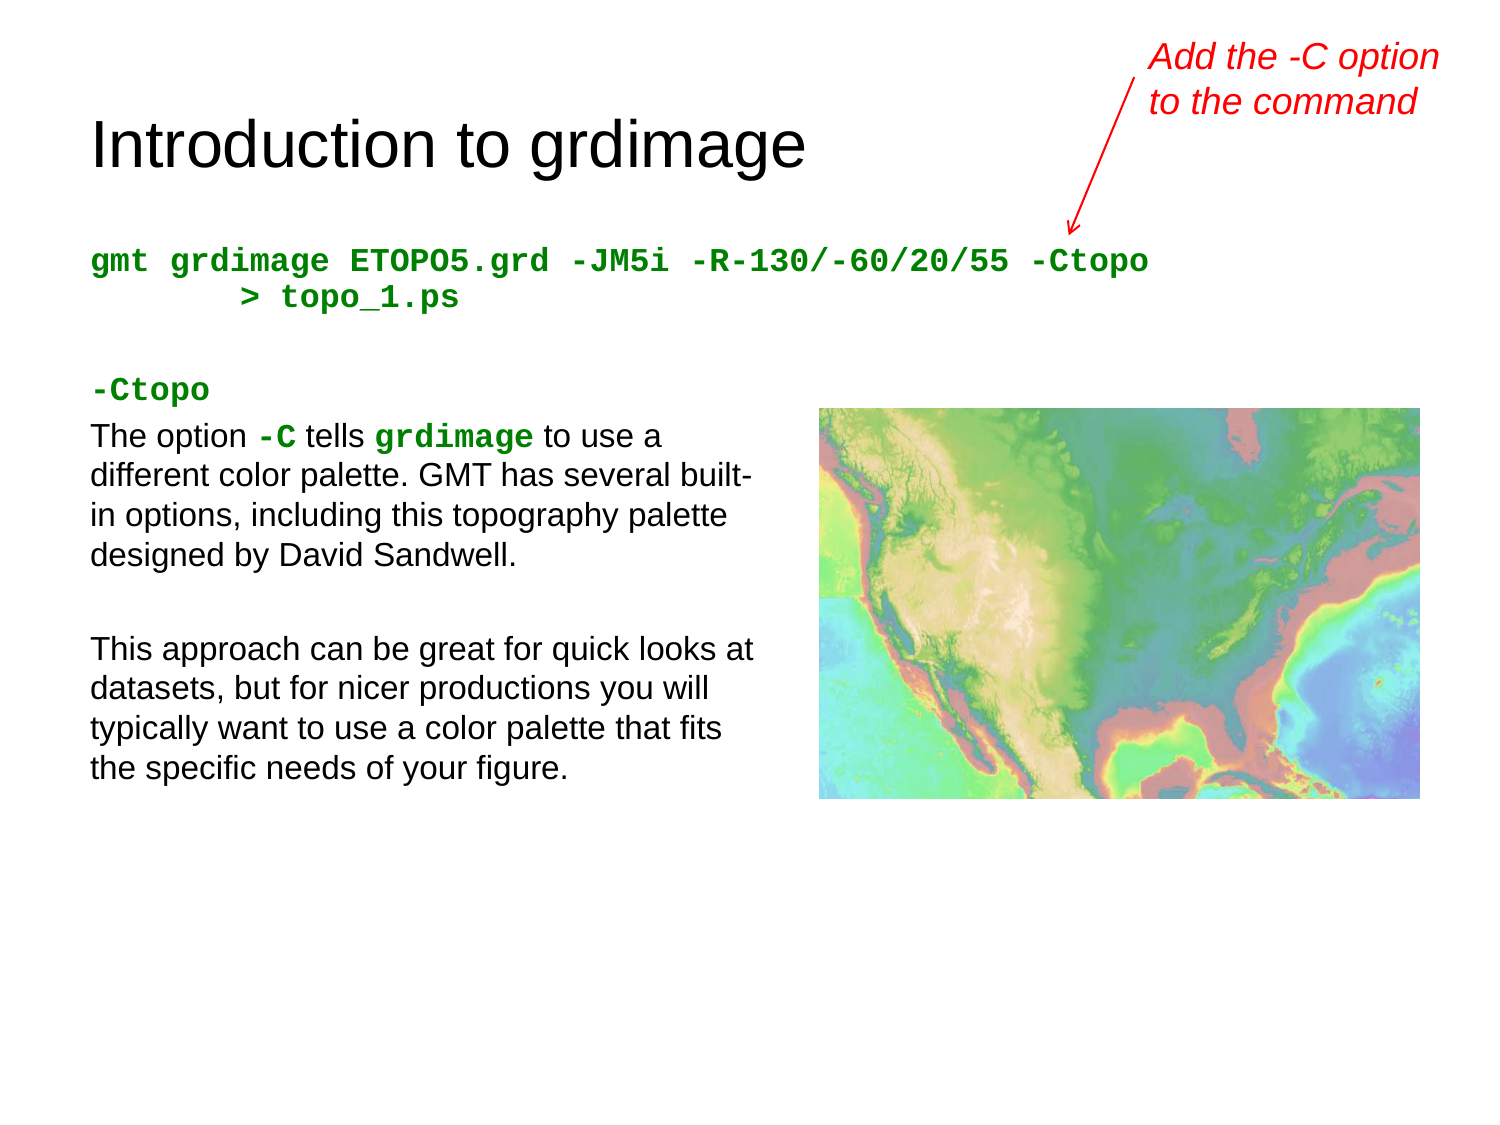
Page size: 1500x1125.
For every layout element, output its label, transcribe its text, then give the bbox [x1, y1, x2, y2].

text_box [1068, 77, 1135, 236]
text_box Add the -C option to the command [1134, 24, 1459, 130]
picture [819, 408, 1420, 799]
text_box -Ctopo The option -C tells grdimage to use a different color palette. GMT has several built-in options, including this topography palette designed by David Sandwell. This approach can be great for quick looks at datasets, but for nicer productions you will typically want to use a color palette that fits the specific needs of your figure. [75, 359, 780, 1125]
list gmt grdimage ETOPO5.grd -JM5i -R-130/-60/20/55 -Ctopo > topo_1.ps [75, 235, 1360, 341]
title Introduction to grdimage [75, 43, 947, 190]
